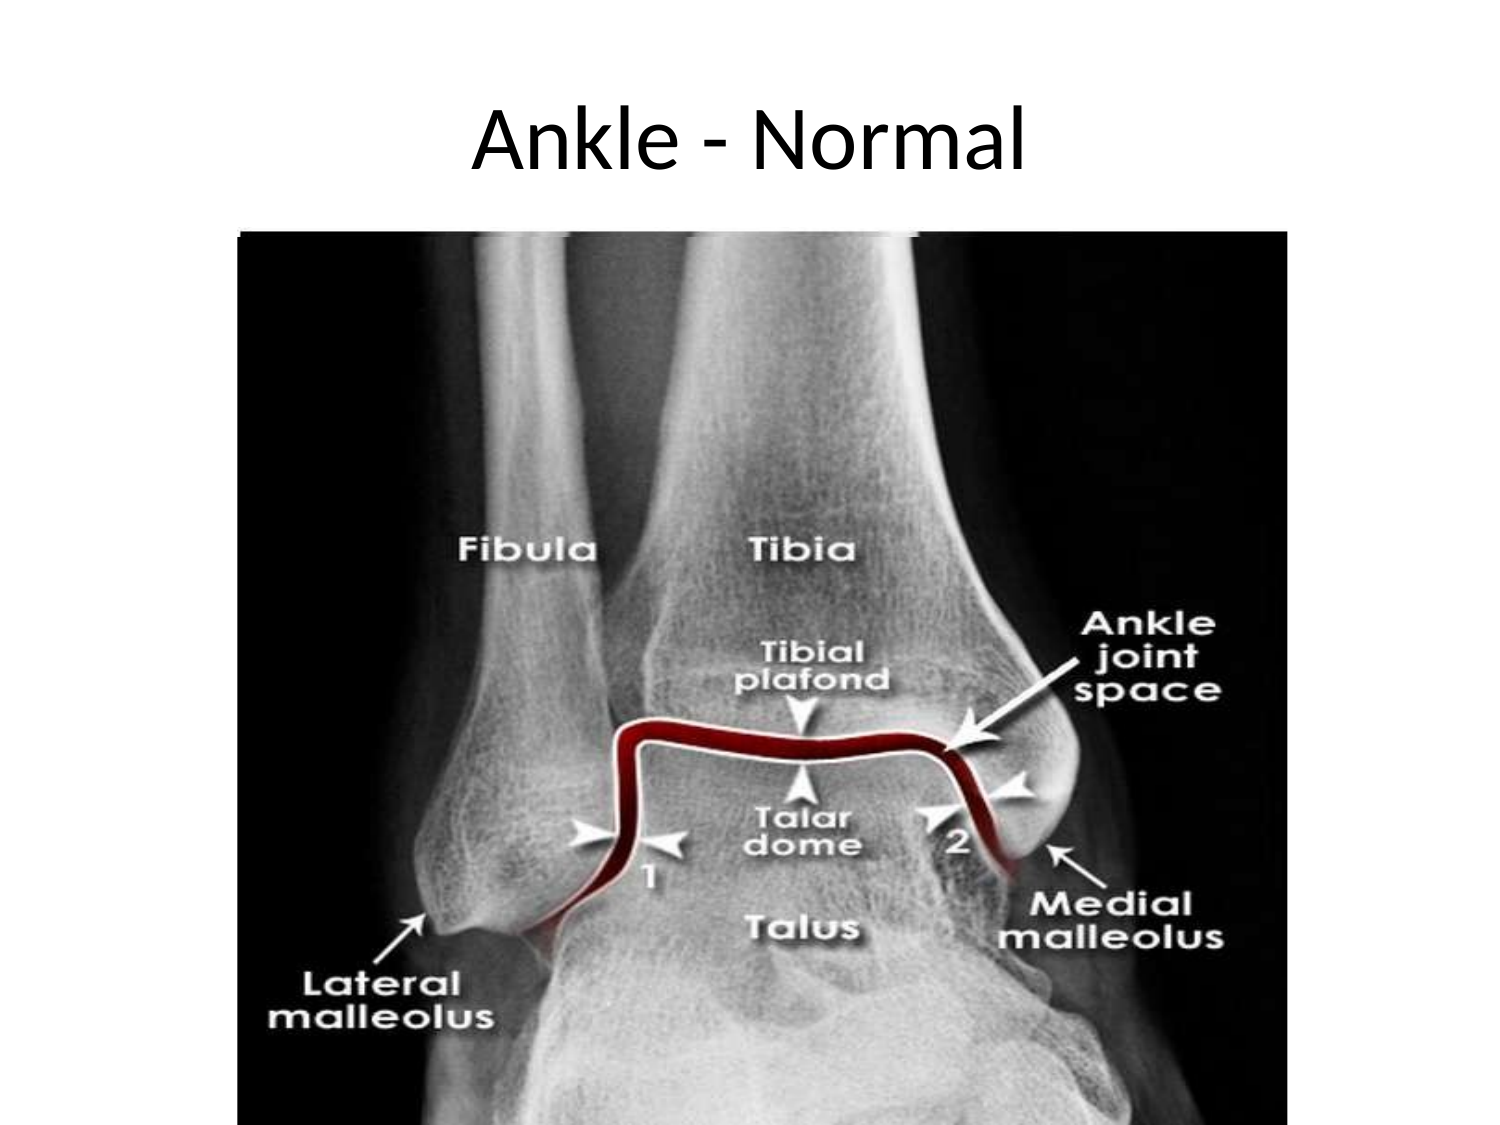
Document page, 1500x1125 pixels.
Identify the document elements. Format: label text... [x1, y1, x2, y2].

title Ankle - Normal [469, 75, 1032, 227]
text_box [237, 237, 1275, 1125]
text_box [237, 227, 1288, 1125]
